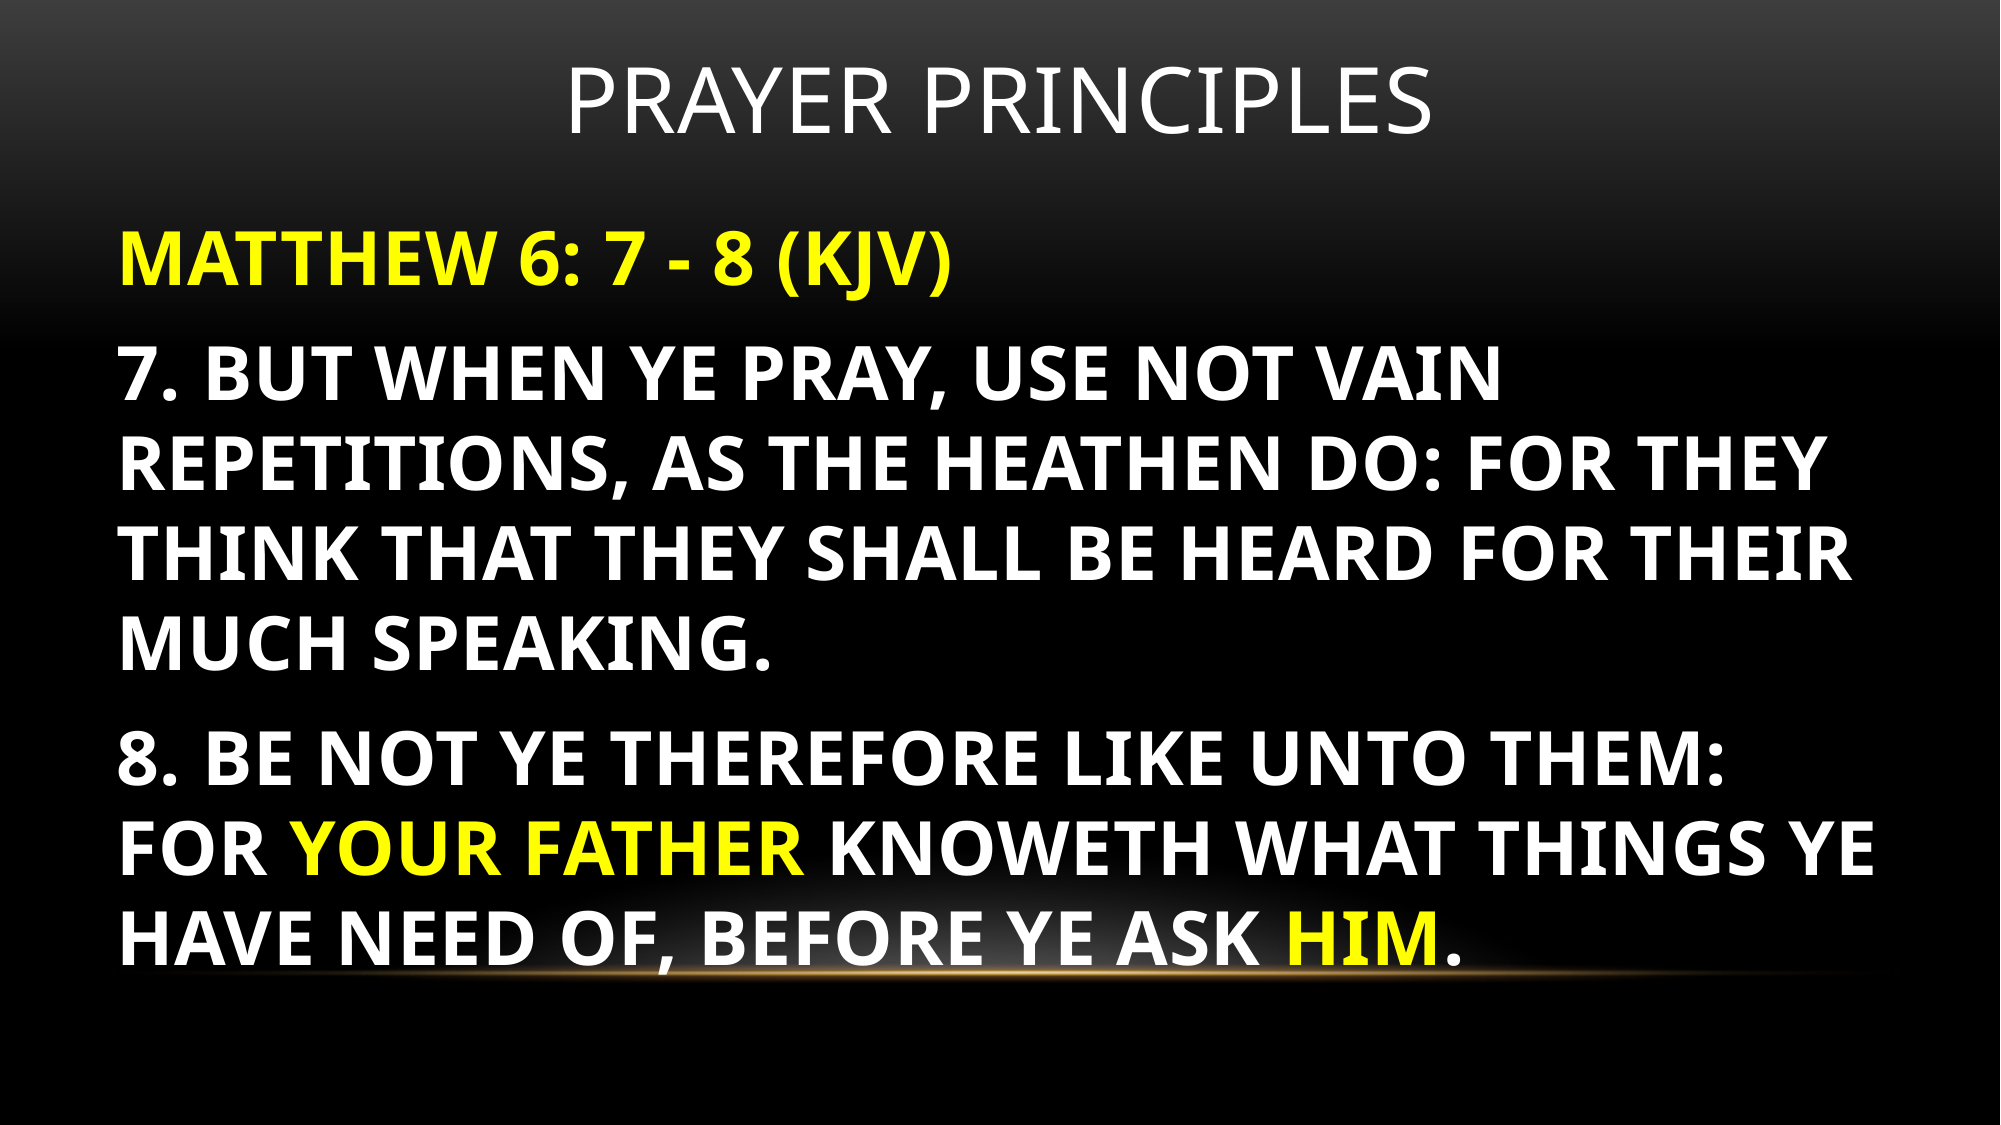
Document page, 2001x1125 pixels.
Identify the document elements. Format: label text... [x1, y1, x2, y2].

list MATTHEW 6: 7 - 8 (KJV) 7. BUT WHEN YE PRAY, USE NOT VAIN REPETITIONS, AS THE HEATHEN DO: FOR THEY THINK THAT THEY SHALL BE HEARD FOR THEIR MUCH SPEAKING. 8. BE NOT YE THEREFORE LIKE UNTO THEM: FOR YOUR FATHER KNOWETH WHAT THINGS YE HAVE NEED OF, BEFORE YE ASK HIM. [101, 203, 1903, 1035]
title Prayer principles [133, 45, 1867, 149]
picture [0, 0, 2000, 1125]
